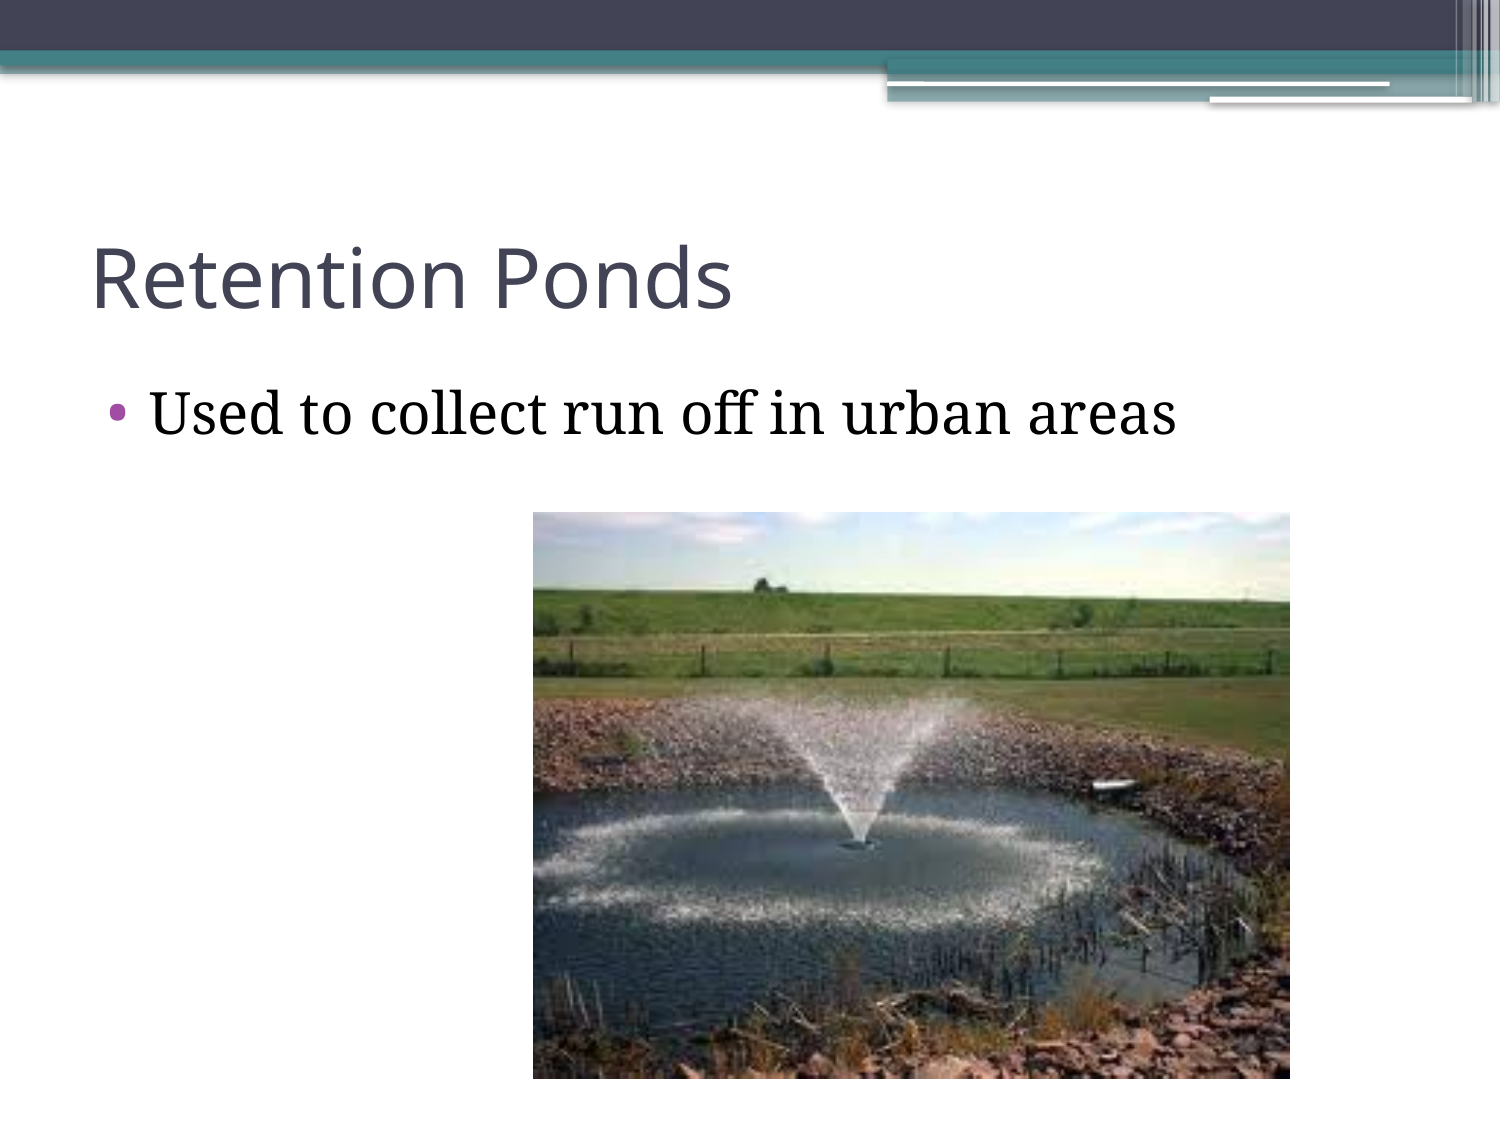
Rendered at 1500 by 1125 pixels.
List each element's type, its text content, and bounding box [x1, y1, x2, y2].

list Used to collect run off in urban areas [75, 368, 1425, 1079]
picture [533, 511, 1290, 1079]
title Retention Ponds [75, 187, 1425, 363]
